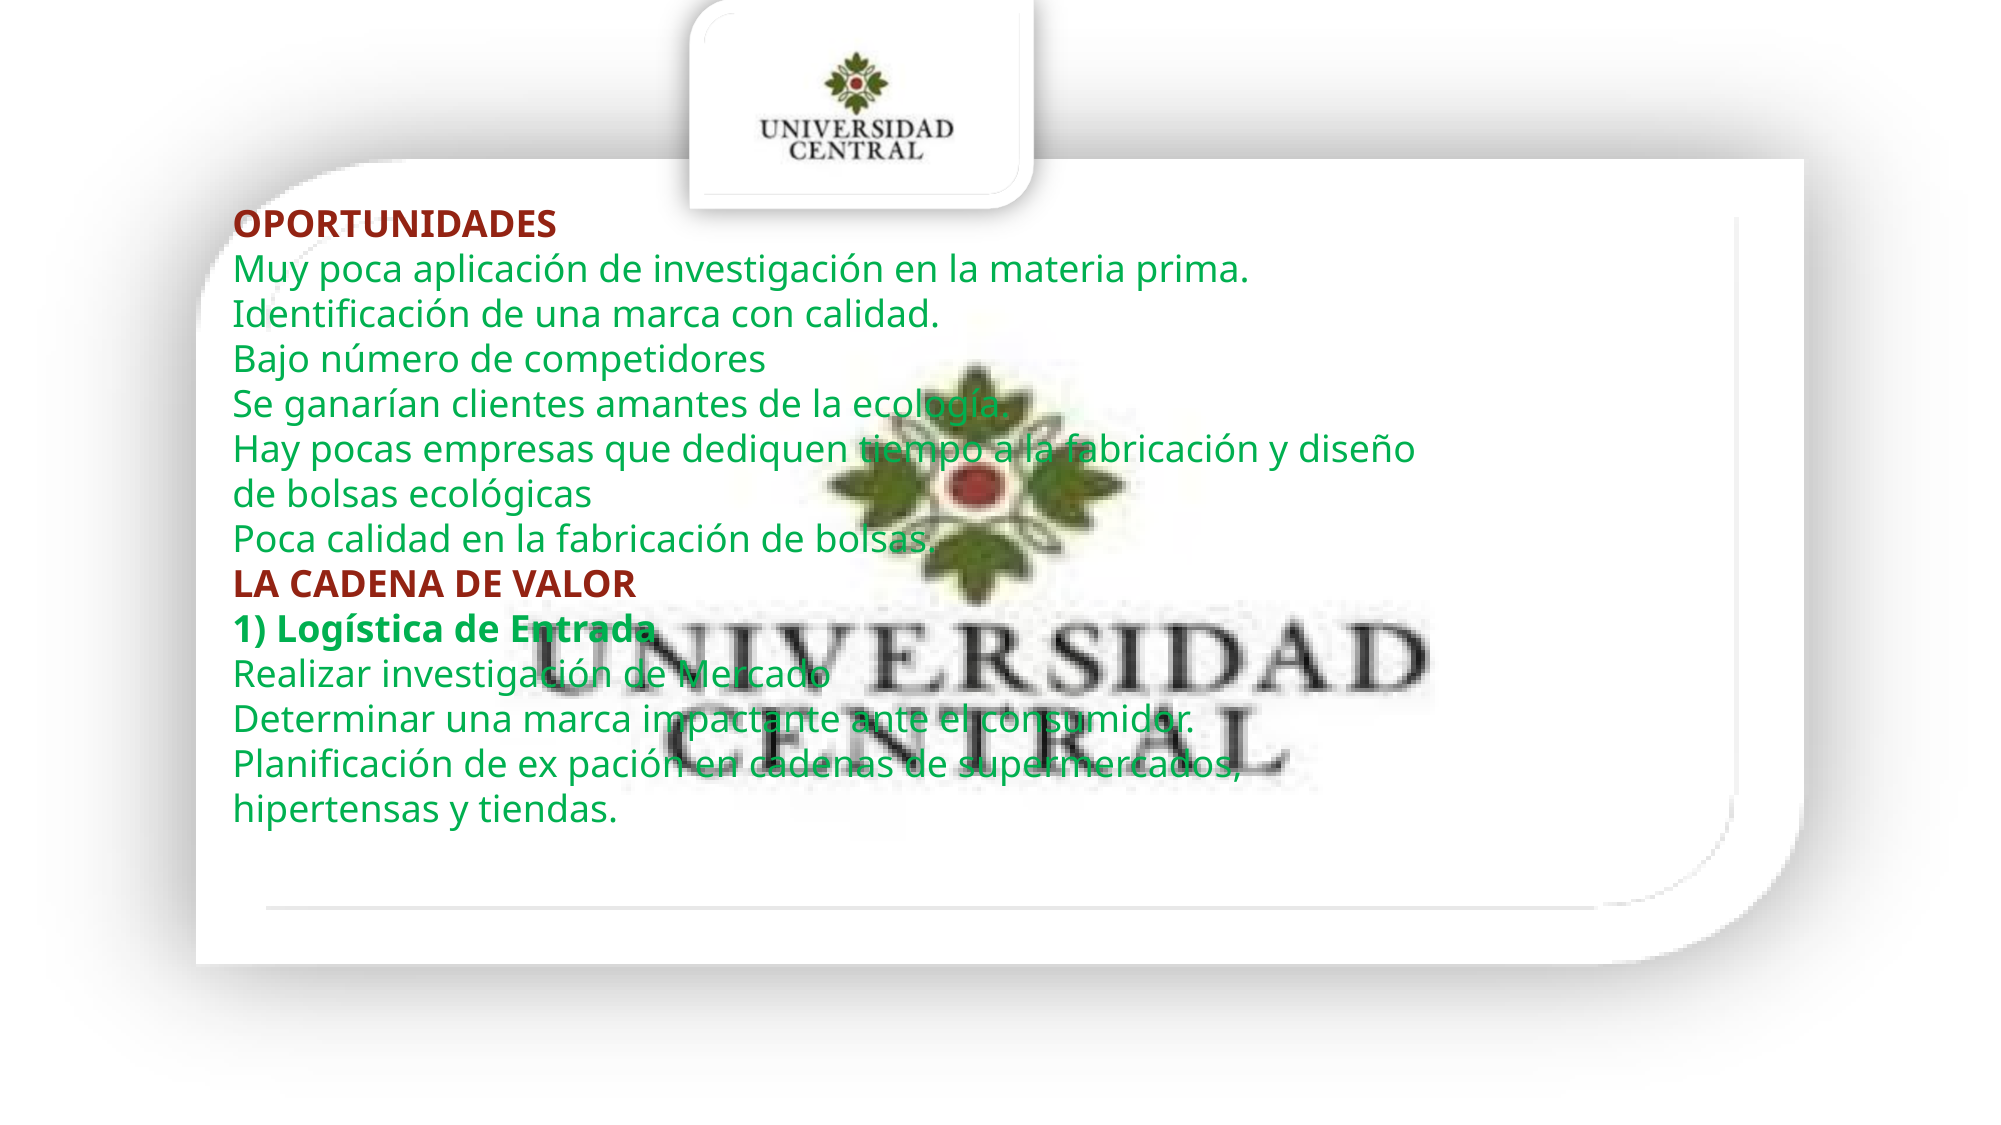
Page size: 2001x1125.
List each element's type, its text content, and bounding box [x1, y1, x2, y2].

picture [0, 0, 2000, 1125]
text_box OPORTUNIDADES Muy poca aplicación de investigación en la materia prima. Identificación de una marca con calidad. Bajo número de competidores Se ganarían clientes amantes de la ecología. Hay pocas empresas que dediquen tiempo a la fabricación y diseño de bolsas ecológicas Poca calidad en la fabricación de bolsas. LA CADENA DE VALOR 1) Logística de Entrada Realizar investigación de Mercado Determinar una marca impactante ante el consumidor. Planificación de ex pación en cadenas de supermercados, hipertensas y tiendas. [217, 192, 1454, 837]
